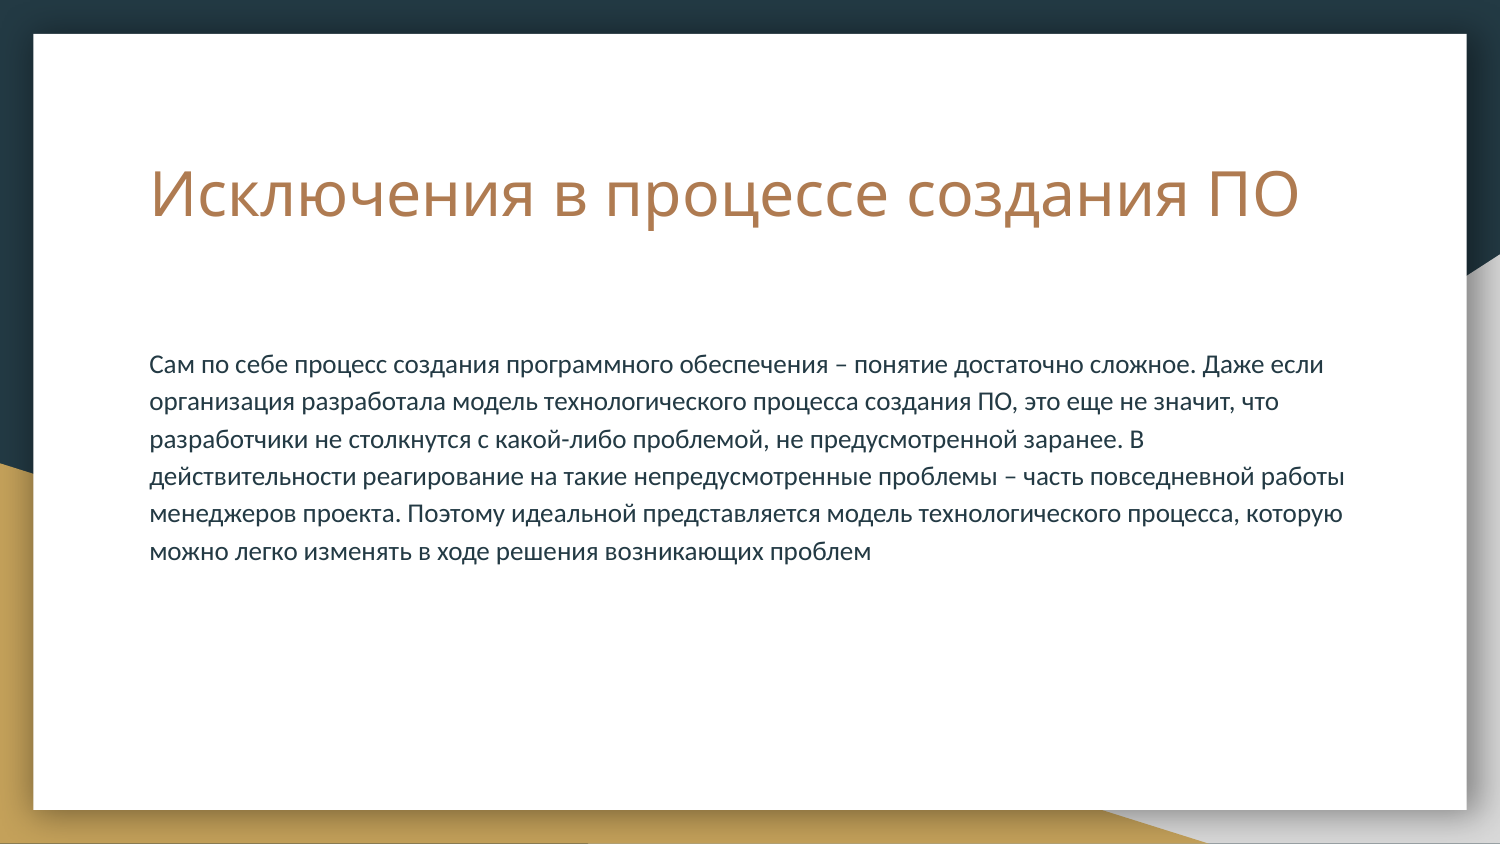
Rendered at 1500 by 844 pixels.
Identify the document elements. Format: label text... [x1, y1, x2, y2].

list Сам по себе процесс создания программного обеспечения – понятие достаточно сложное. Даже если организация разработала модель технологического процесса создания ПО, это еще не значит, что разработчики не столкнутся с какой-либо проблемой, не предусмотренной заранее. В действительности реагирование на такие непредусмотренные проблемы – часть повседневной работы менеджеров проекта. Поэтому идеальной представляется модель технологического процесса, которую можно легко изменять в ходе решения возникающих проблем [134, 326, 1366, 729]
title Исключения в процессе создания ПО [134, 138, 1366, 296]
